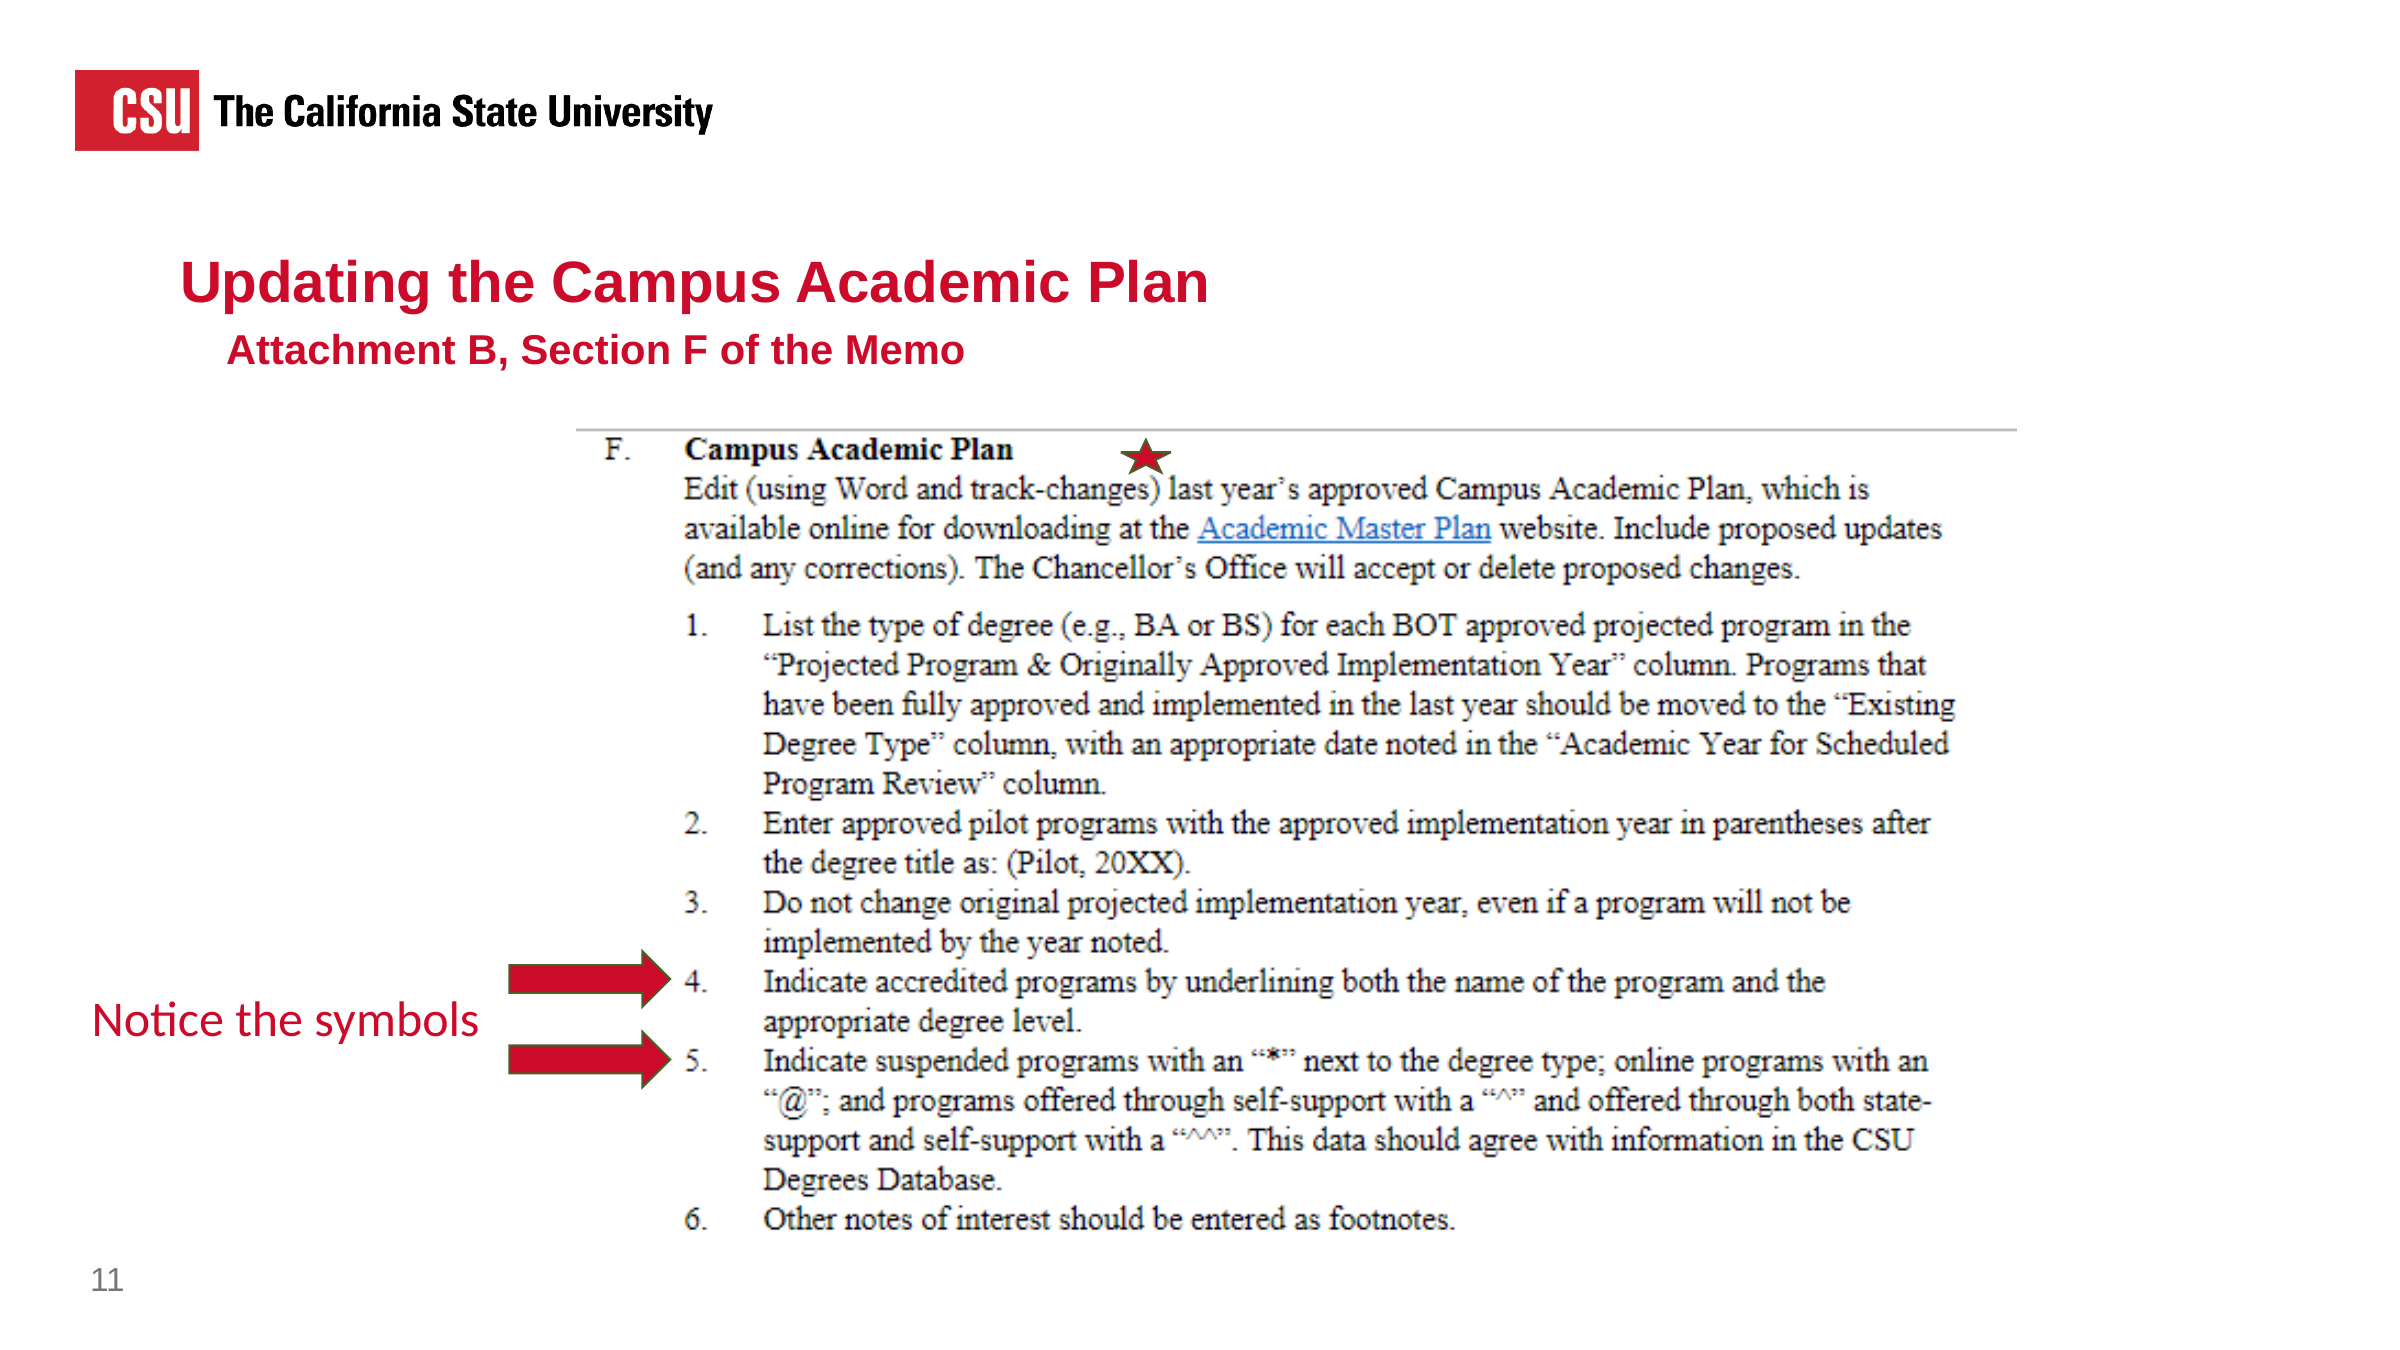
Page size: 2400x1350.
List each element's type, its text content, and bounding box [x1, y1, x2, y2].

text_box [508, 1044, 576, 1075]
picture [576, 425, 2017, 1261]
slide_number 11 [75, 1241, 316, 1314]
list Updating the Campus Academic Plan Attachment B, Section F of the Memo [180, 229, 2237, 377]
text_box [508, 964, 576, 994]
text_box Notice the symbols [76, 979, 527, 1055]
picture [75, 70, 713, 151]
